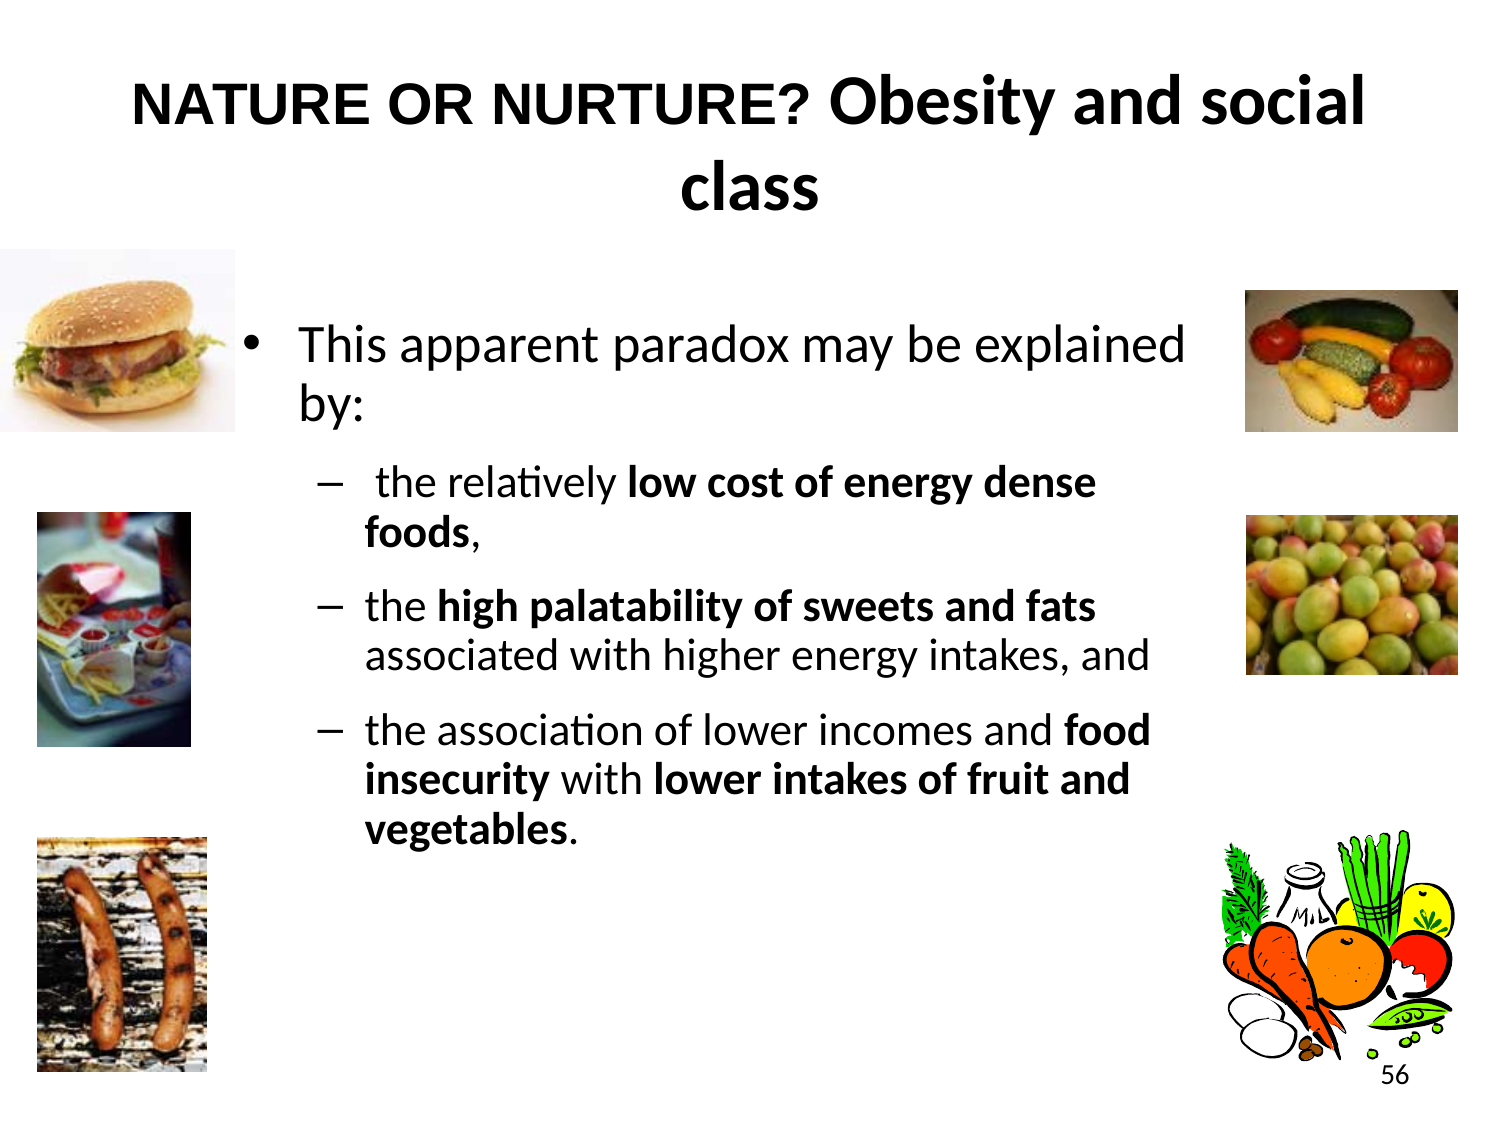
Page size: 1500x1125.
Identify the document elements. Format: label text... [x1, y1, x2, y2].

text_box This apparent paradox may be explained by: the relatively low cost of energy dense foods, the high palatability of sweets and fats associated with higher energy intakes, and the association of lower incomes and food insecurity with lower intakes of fruit and vegetables. [227, 308, 1209, 1070]
picture [0, 249, 235, 432]
title NATURE OR NURTURE? Obesity and social class [75, 45, 1425, 233]
picture [1244, 290, 1459, 432]
slide_number 56 [1074, 1070, 1425, 1103]
picture [37, 512, 191, 748]
picture [1213, 822, 1463, 1067]
picture [37, 837, 207, 1073]
picture [1245, 514, 1459, 675]
